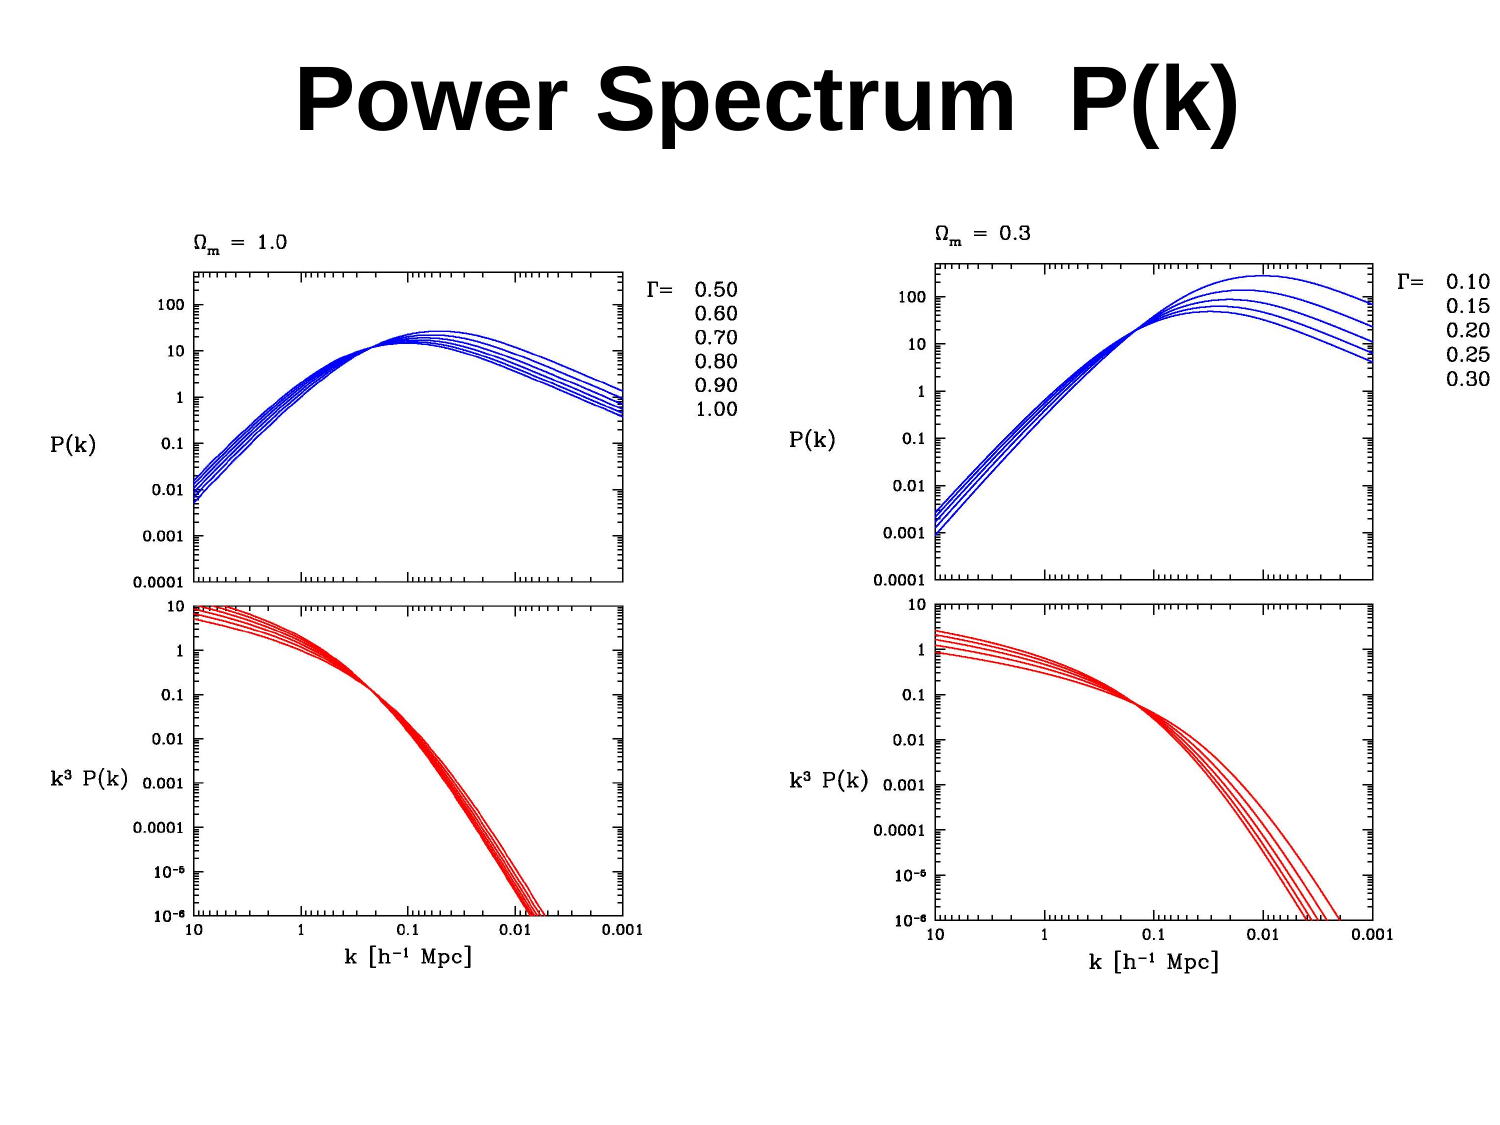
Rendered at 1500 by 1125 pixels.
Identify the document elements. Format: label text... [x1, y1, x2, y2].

picture [738, 93, 1500, 1125]
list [0, 105, 732, 1125]
text_box Power Spectrum P(k) [93, 0, 1444, 103]
